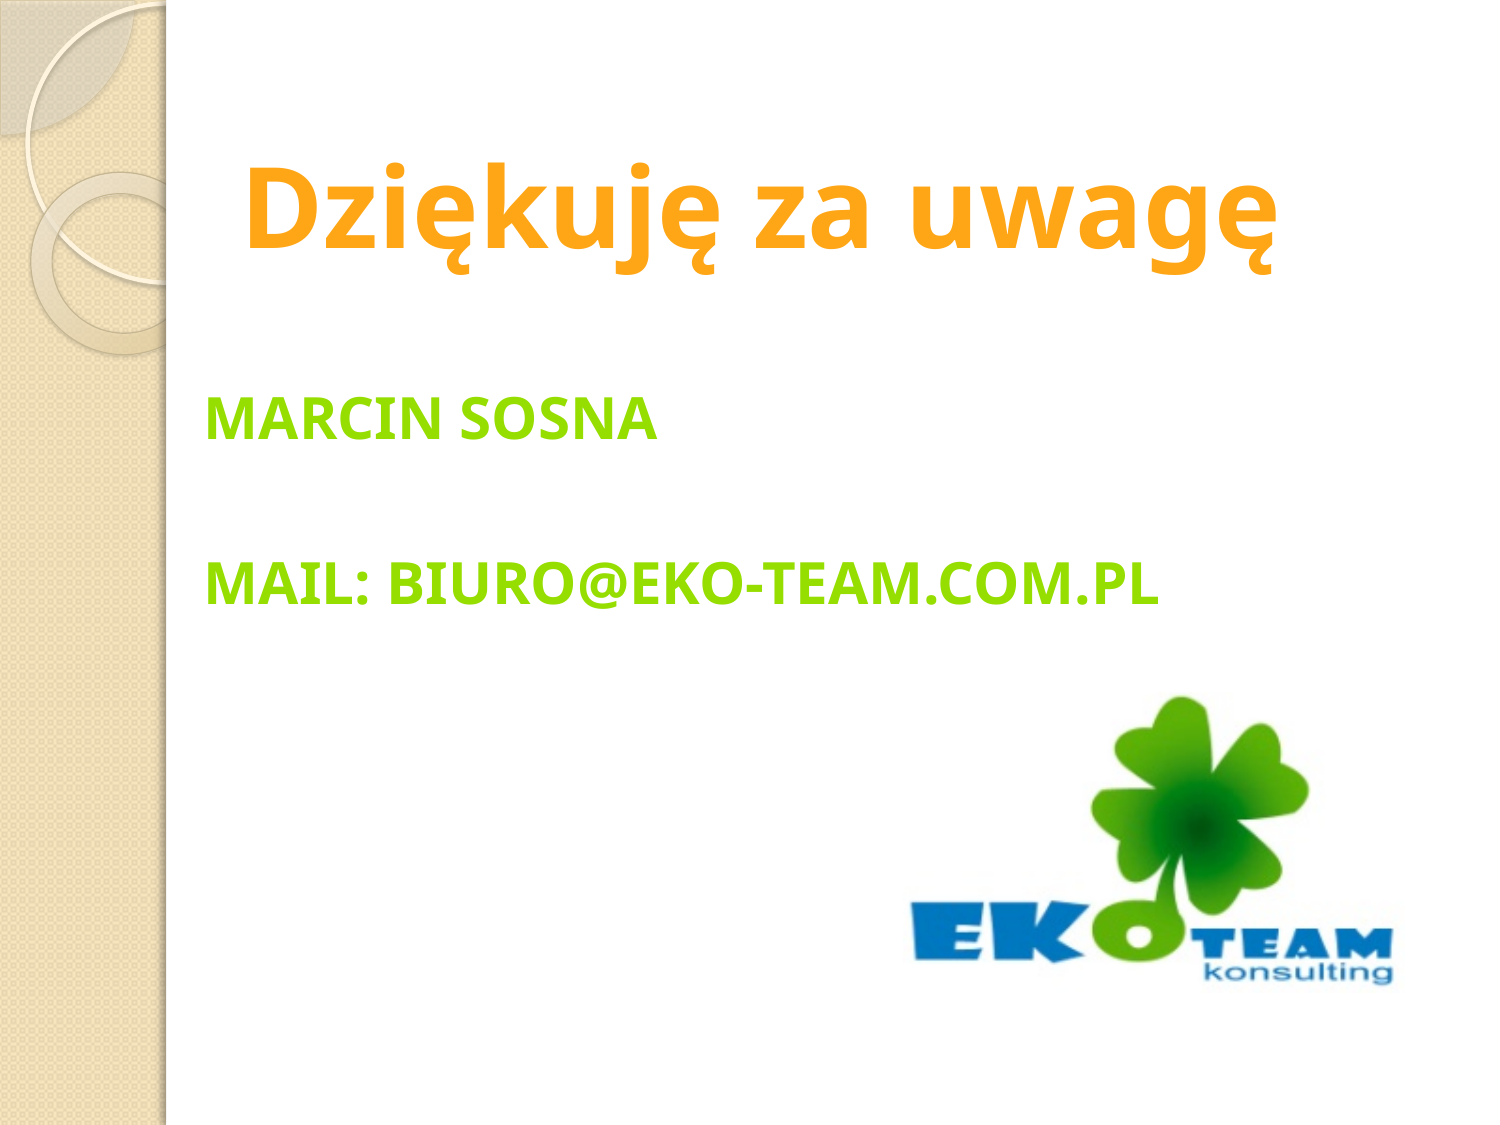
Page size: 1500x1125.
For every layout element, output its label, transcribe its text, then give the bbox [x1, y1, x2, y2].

picture [903, 692, 1405, 993]
text_box Dziękuję za uwagę [225, 128, 1326, 279]
list MARCIN SOSNA Mail: biuro@eko-team.com.pl [172, 370, 1469, 1074]
